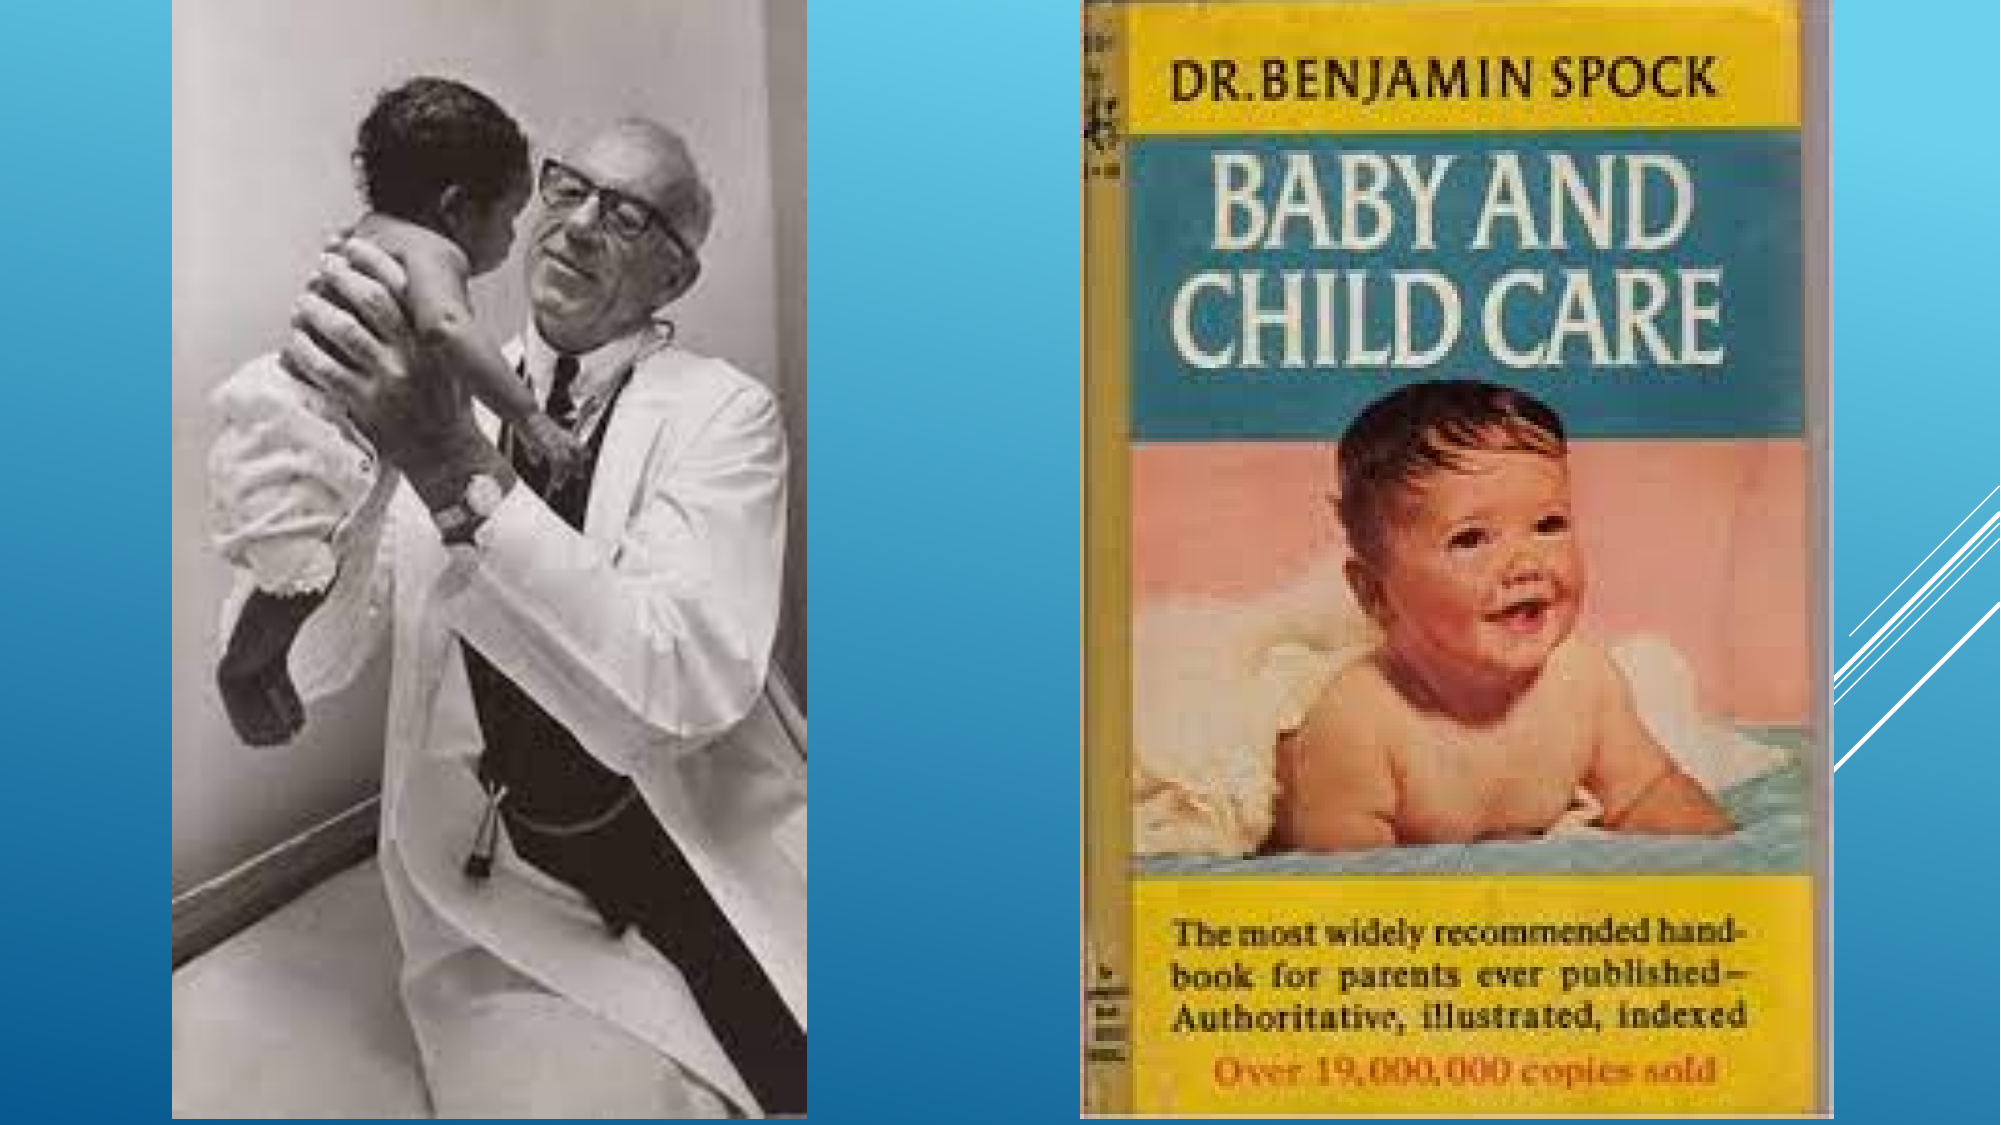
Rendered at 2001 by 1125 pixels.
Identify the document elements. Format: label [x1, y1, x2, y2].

picture [1079, 0, 1834, 1119]
picture [172, 0, 808, 1119]
